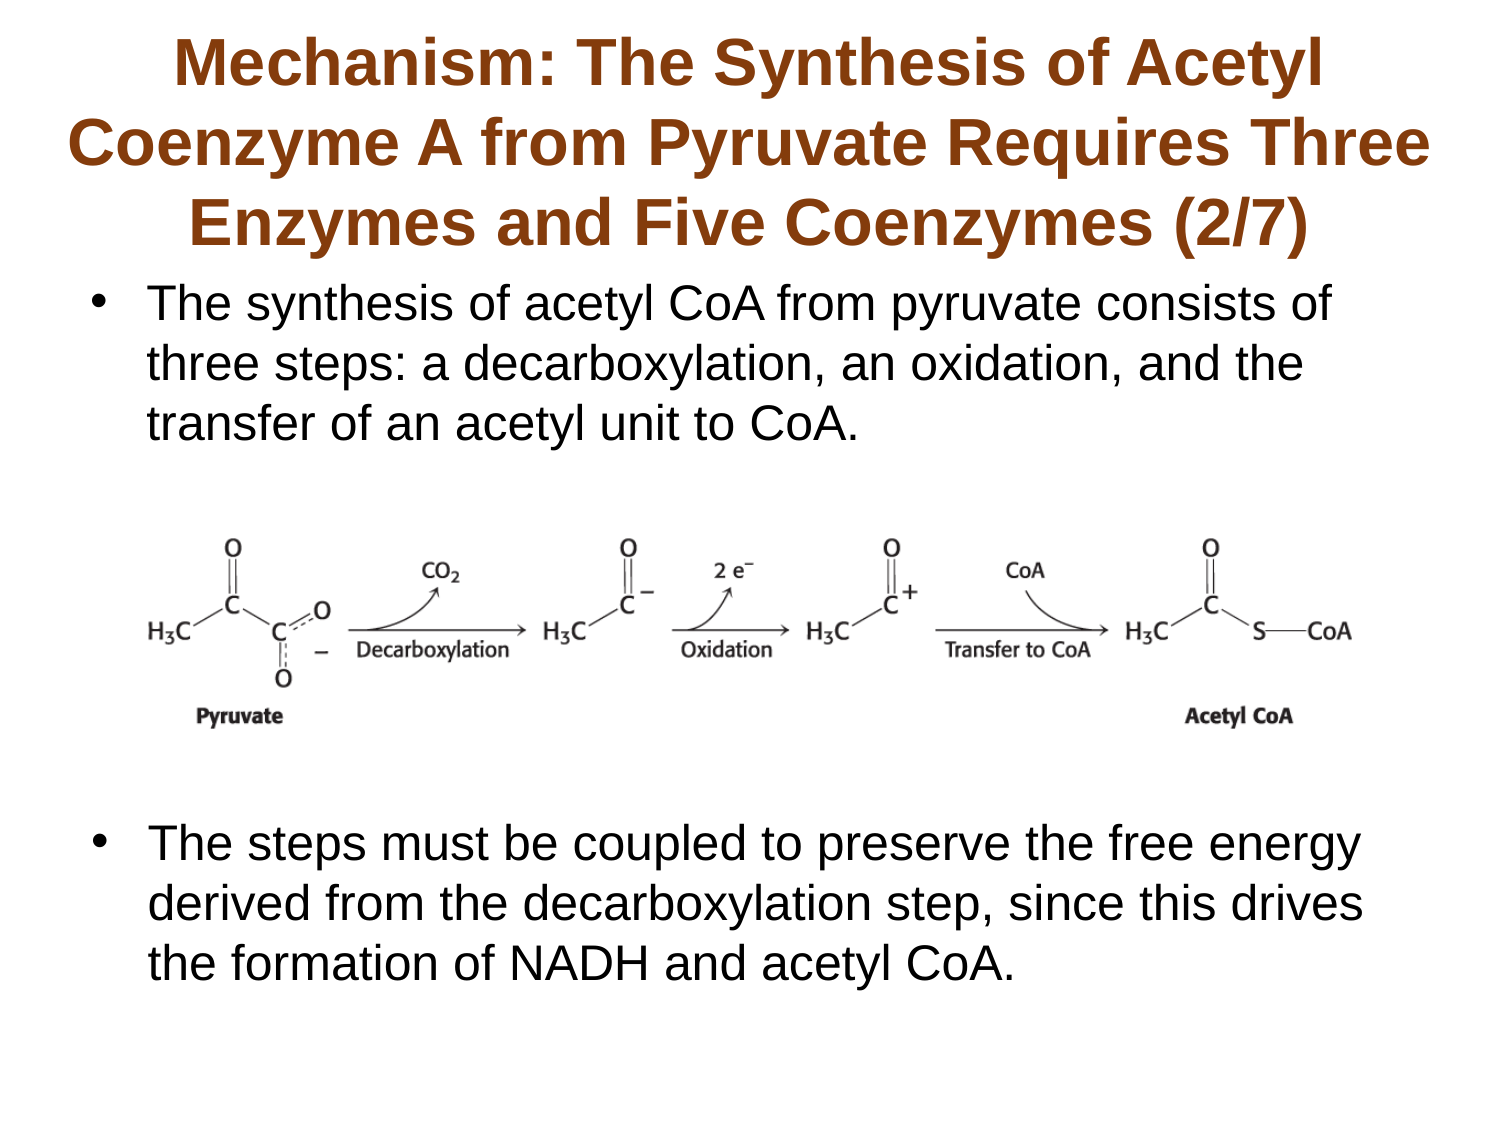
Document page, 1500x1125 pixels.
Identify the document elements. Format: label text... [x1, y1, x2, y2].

title Mechanism: The Synthesis of Acetyl Coenzyme A from Pyruvate Requires Three Enzymes and Five Coenzymes (2/7) [7, 35, 1493, 242]
list The steps must be coupled to preserve the free energy derived from the decarboxylation step, since this drives the formation of NADH and acetyl CoA. [76, 803, 1398, 1024]
list The synthesis of acetyl CoA from pyruvate consists of three steps: a decarboxylation, an oxidation, and the transfer of an acetyl unit to CoA. [75, 262, 1425, 482]
picture [145, 535, 1355, 733]
